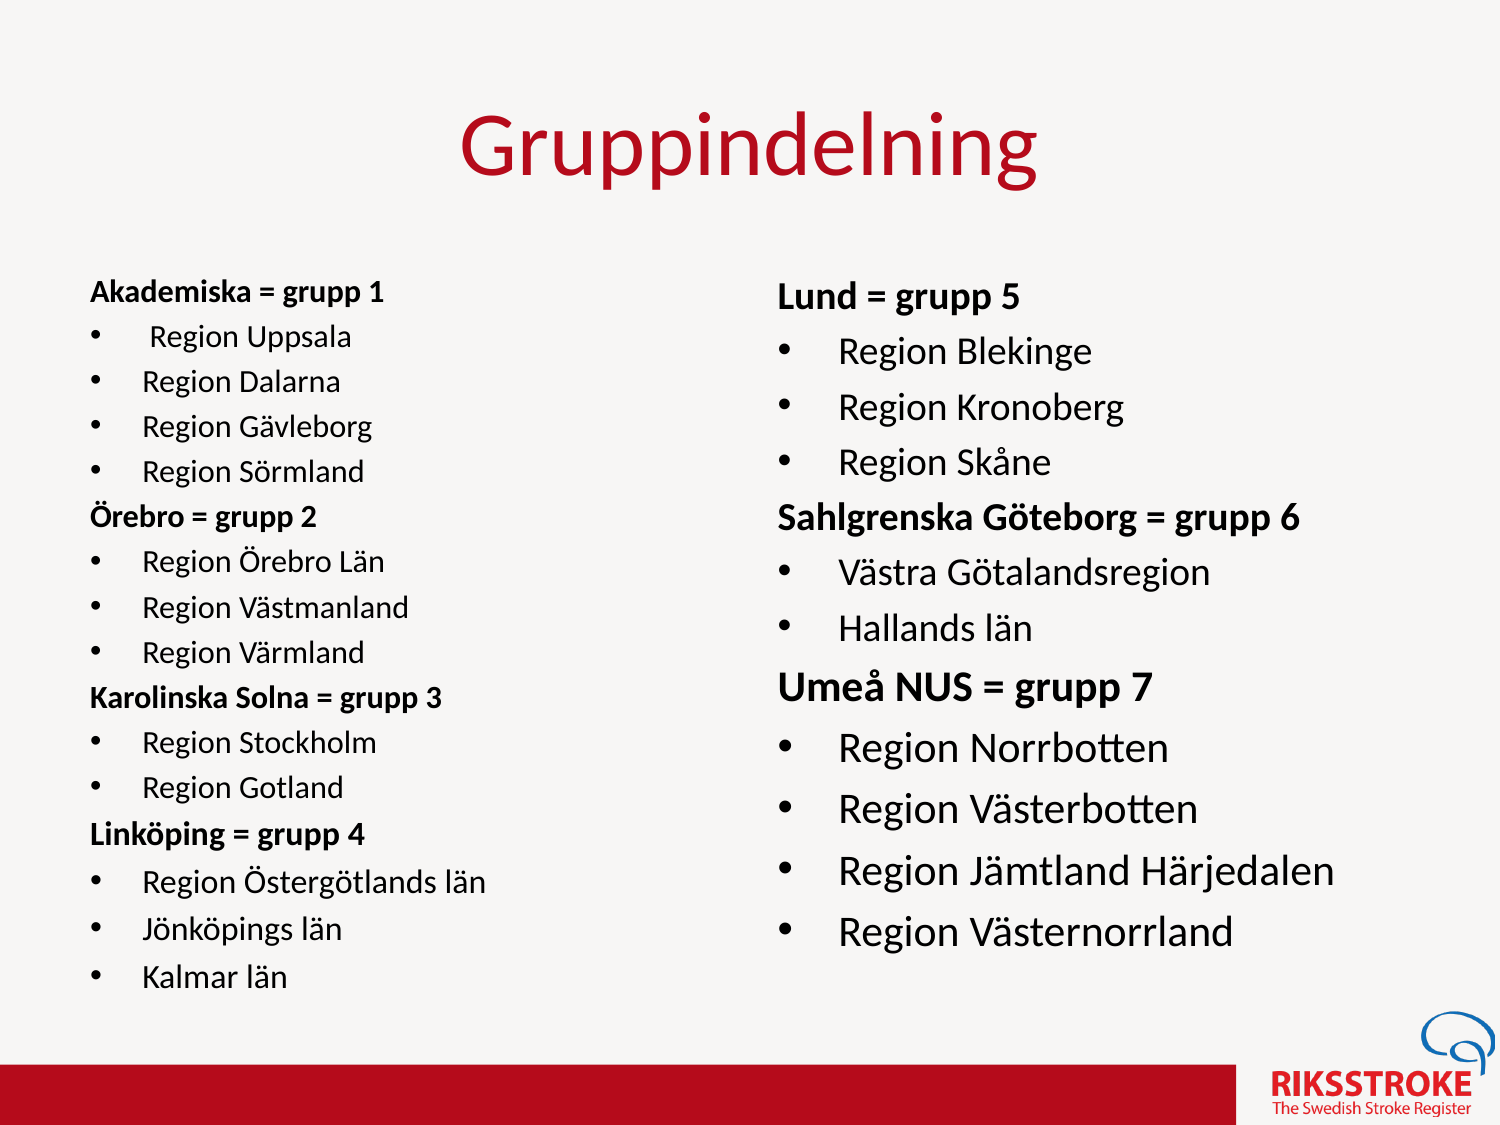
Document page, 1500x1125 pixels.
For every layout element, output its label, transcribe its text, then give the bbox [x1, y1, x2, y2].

list Lund = grupp 5 Region Blekinge Region Kronoberg Region Skåne Sahlgrenska Göteborg = grupp 6 Västra Götalandsregion Hallands län Umeå NUS = grupp 7 Region Norrbotten Region Västerbotten Region Jämtland Härjedalen Region Västernorrland [762, 262, 1425, 1005]
list Akademiska = grupp 1 Region Uppsala Region Dalarna Region Gävleborg Region Sörmland Örebro = grupp 2 Region Örebro Län Region Västmanland Region Värmland Karolinska Solna = grupp 3 Region Stockholm Region Gotland Linköping = grupp 4 Region Östergötlands län Jönköpings län Kalmar län [75, 262, 738, 1005]
title Gruppindelning [75, 45, 1425, 233]
